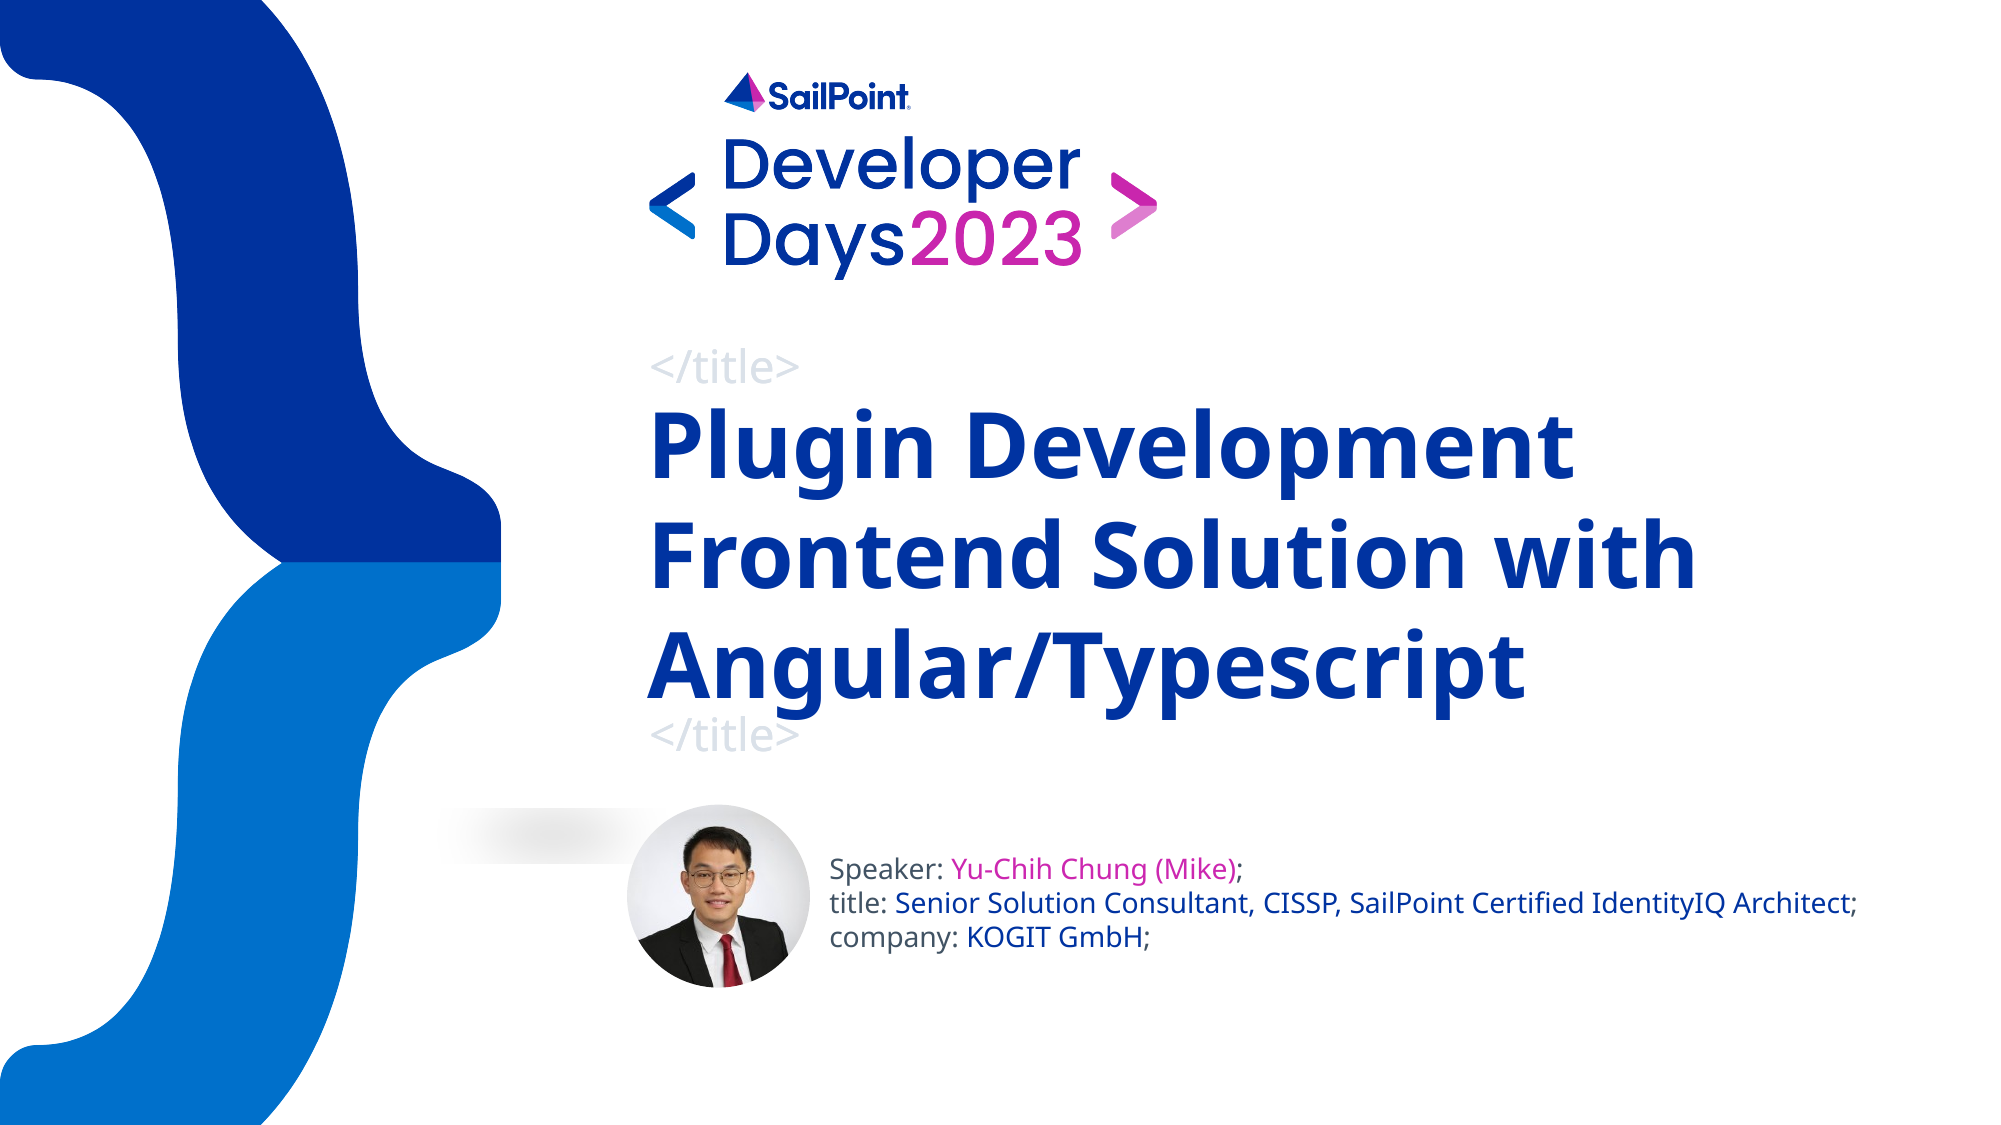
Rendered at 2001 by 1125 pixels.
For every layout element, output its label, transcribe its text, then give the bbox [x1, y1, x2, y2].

picture [0, 0, 572, 1125]
picture [631, 54, 1175, 298]
title Plugin Development Frontend Solution with Angular/Typescript [632, 402, 1895, 725]
list Speaker: Yu-Chih Chung (Mike); title: Senior Solution Consultant, CISSP, SailPoint Certified IdentityIQ Architect; company: KOGIT GmbH; [814, 843, 1894, 972]
picture [627, 804, 810, 988]
